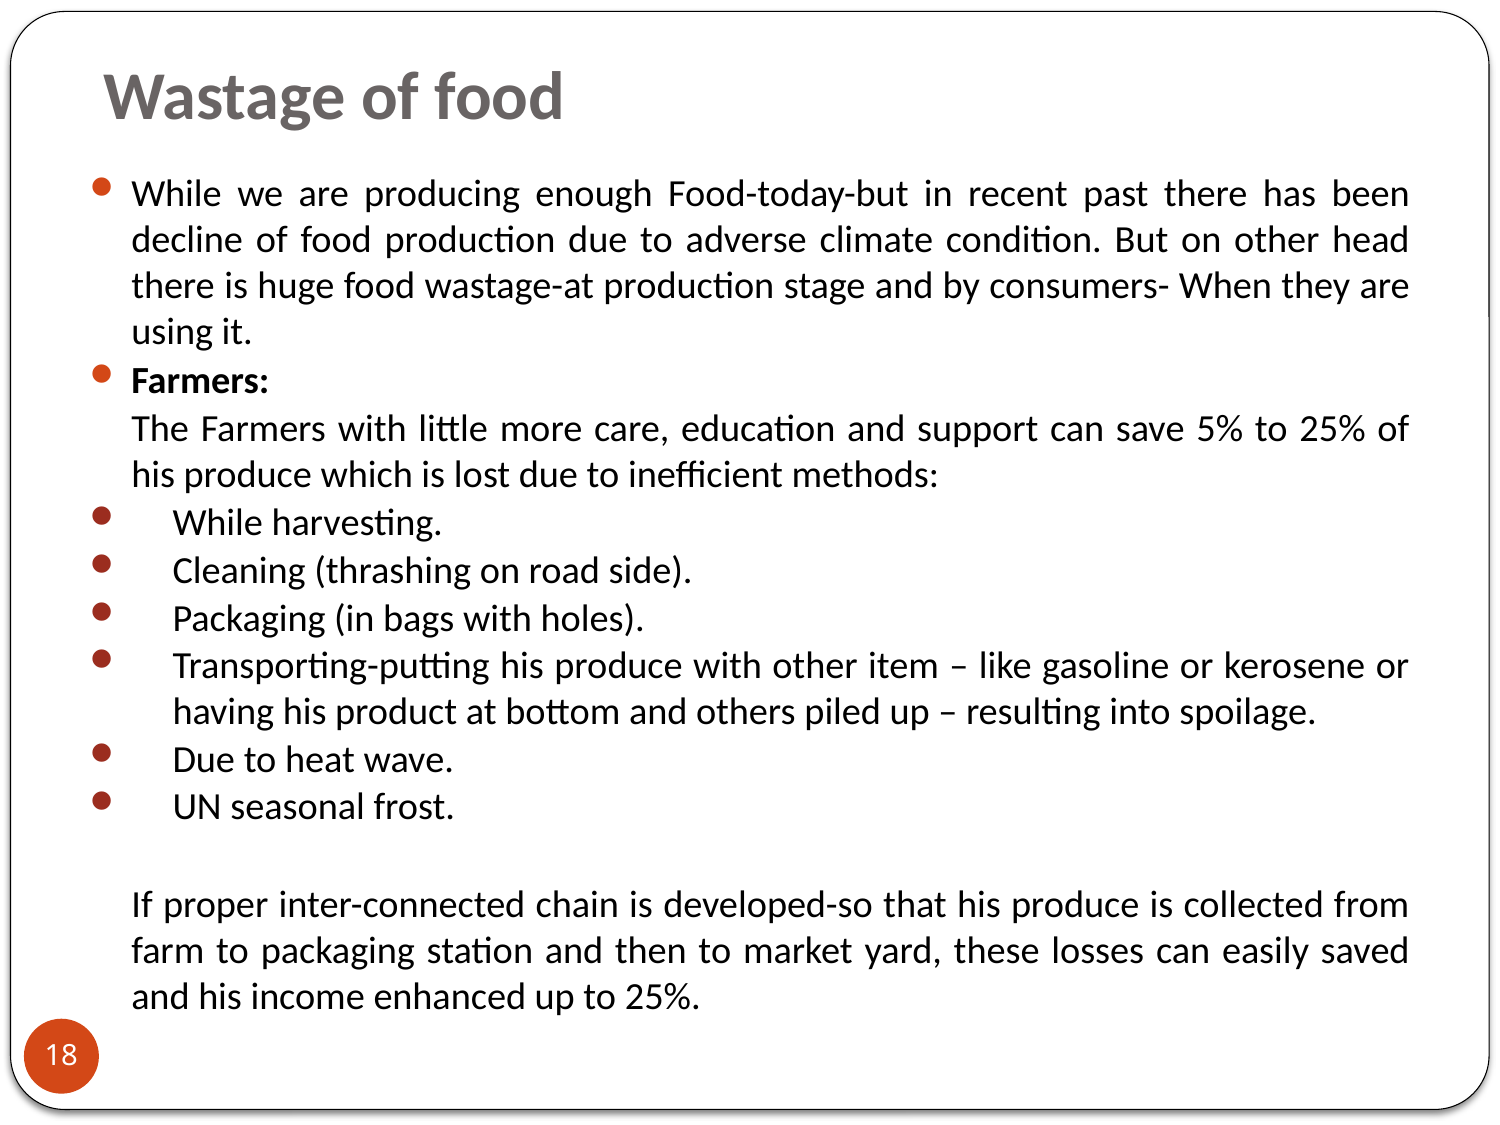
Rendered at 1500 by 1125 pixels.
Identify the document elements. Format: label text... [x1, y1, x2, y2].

slide_number 18 [23, 1018, 99, 1094]
list While we are producing enough Food-today-but in recent past there has been decline of food production due to adverse climate condition. But on other head there is huge food wastage-at production stage and by consumers- When they are using it. Farmers: The Farmers with little more care, education and support can save 5% to 25% of his produce which is lost due to inefficient methods: While harvesting. Cleaning (thrashing on road side). Packaging (in bags with holes). Transporting-putting his produce with other item – like gasoline or kerosene or having his product at bottom and others piled up – resulting into spoilage. Due to heat wave. UN seasonal frost. If proper inter-connected chain is developed-so that his produce is collected from farm to packaging station and then to market yard, these losses can easily saved and his income enhanced up to 25%. [75, 160, 1425, 1047]
title Wastage of food [88, 42, 1364, 160]
